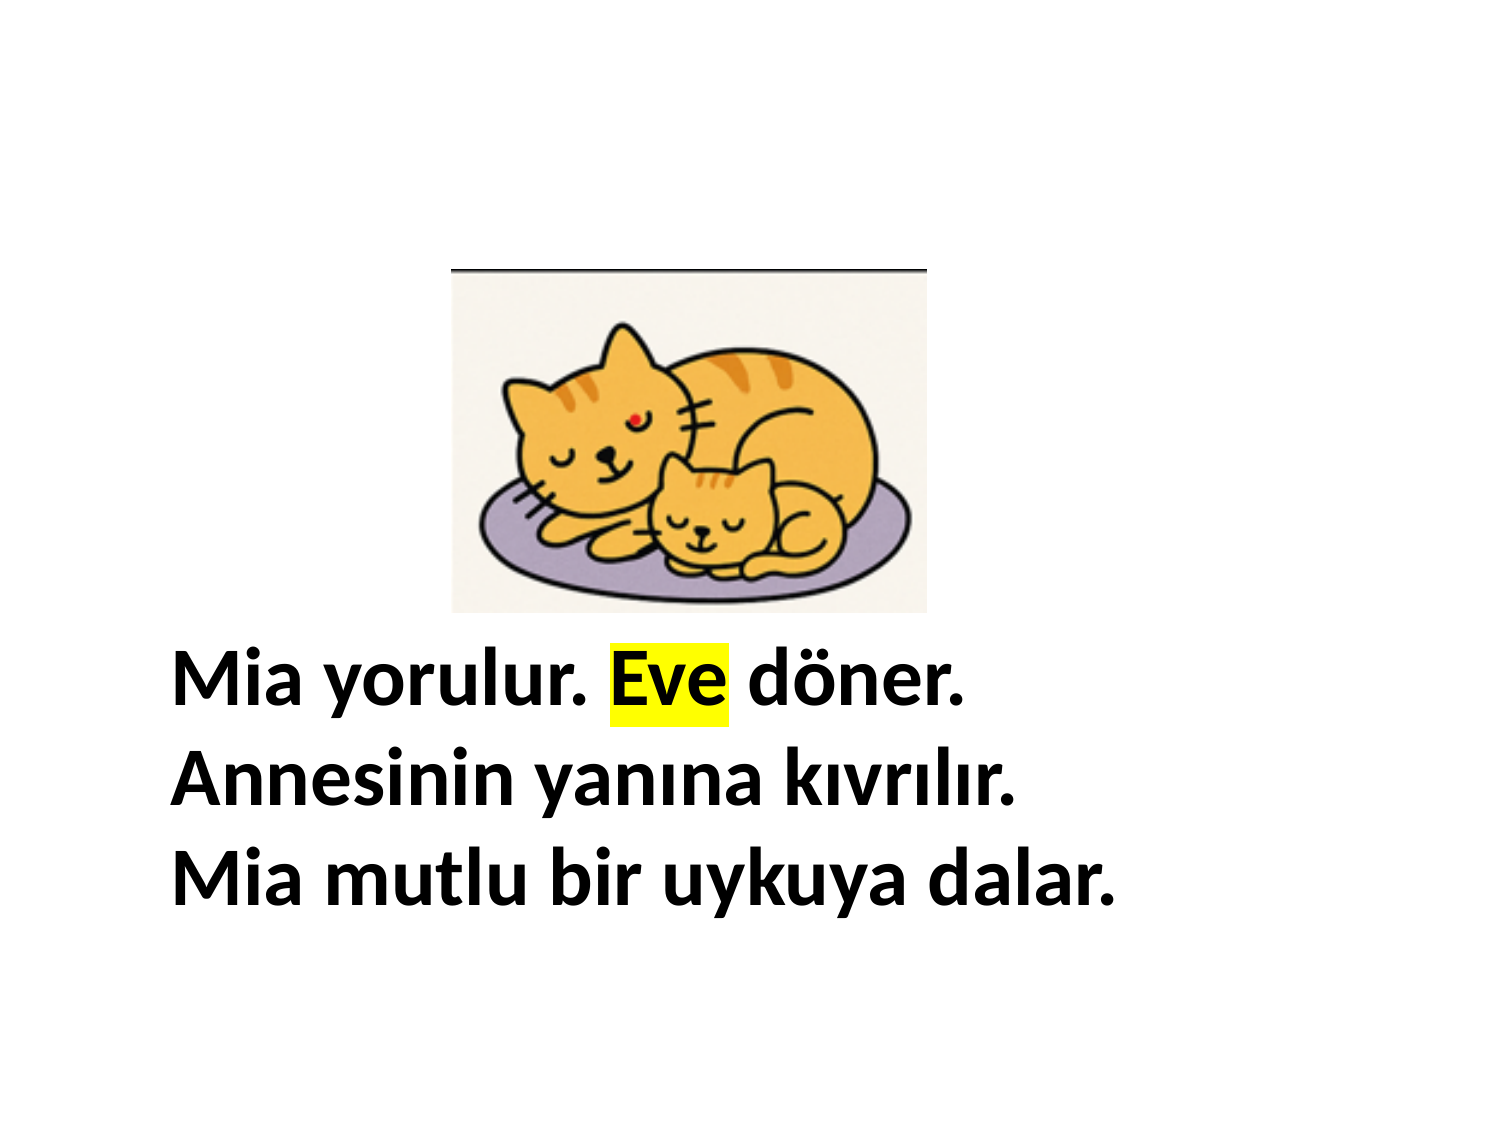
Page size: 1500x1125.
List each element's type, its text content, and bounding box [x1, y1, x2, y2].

picture [450, 269, 928, 614]
text_box Mia yorulur. Eve döner. Annesinin yanına kıvrılır. Mia mutlu bir uykuya dalar. [155, 570, 1135, 930]
